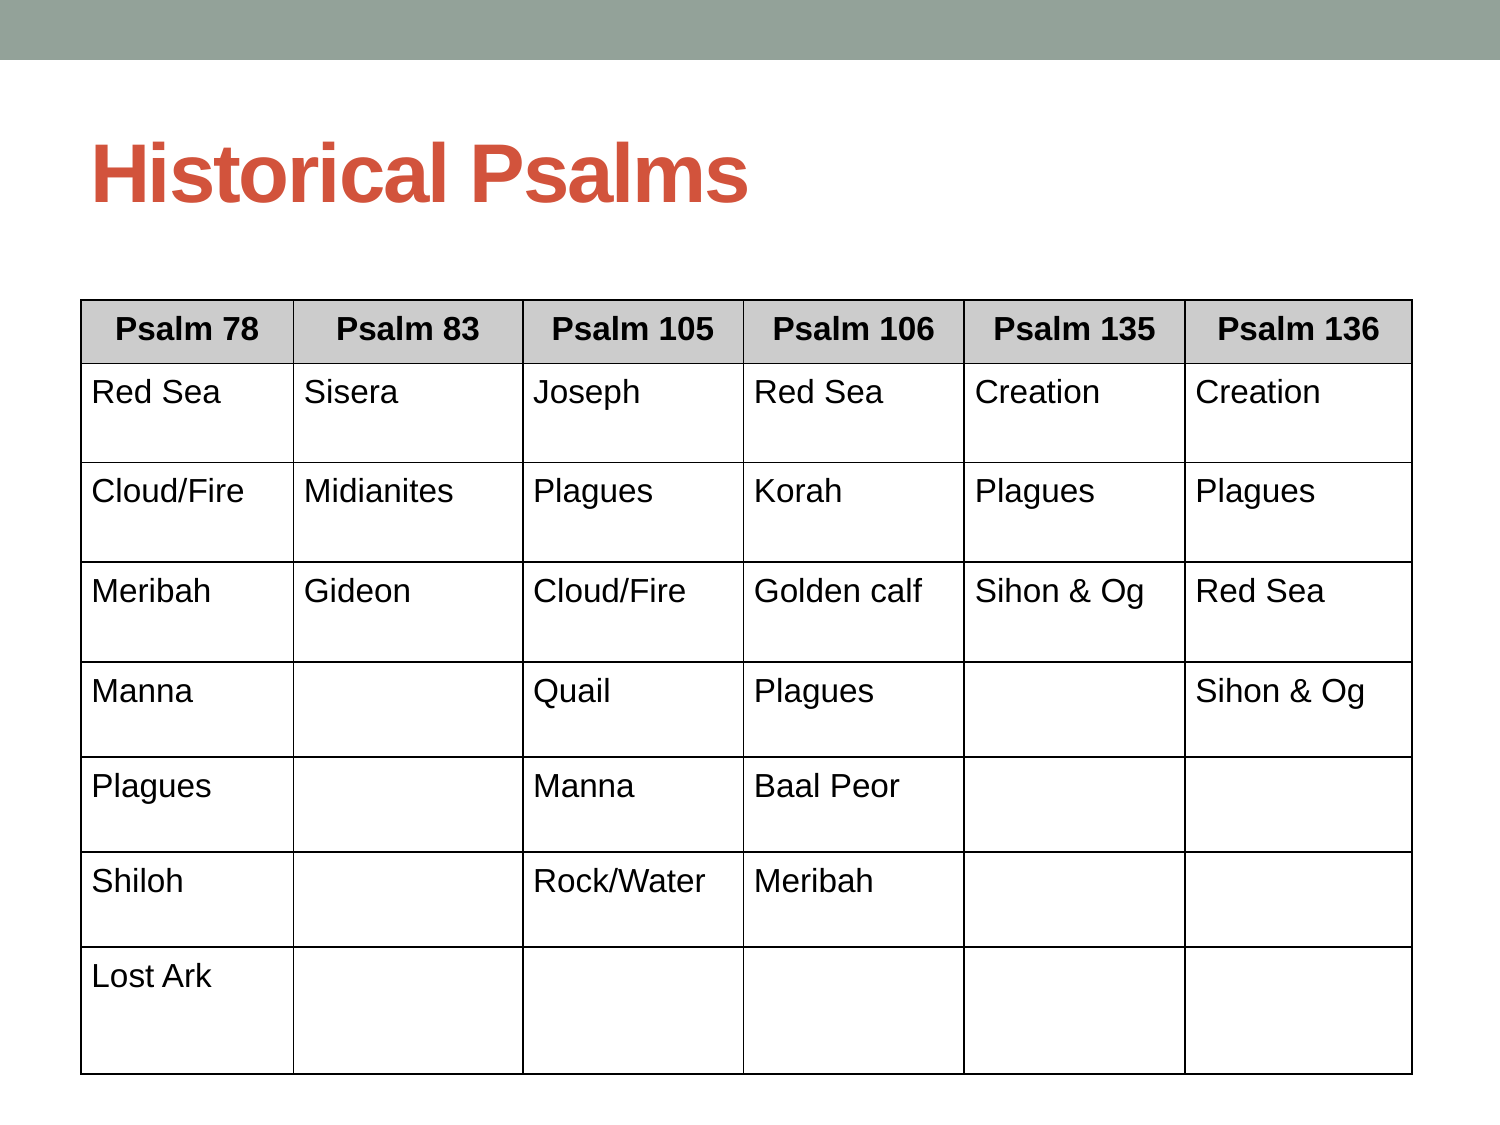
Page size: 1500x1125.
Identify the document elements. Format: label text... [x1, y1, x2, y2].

table_cell Creation [965, 364, 1184, 462]
title Historical Psalms [75, 87, 1425, 250]
table_cell [294, 948, 522, 1073]
table_cell Plagues [1186, 463, 1411, 561]
table_cell Plagues [965, 463, 1184, 561]
table_cell Baal Peor [744, 758, 963, 851]
table_header Psalm 136 [1186, 301, 1411, 363]
table_cell Meribah [82, 563, 293, 661]
table_cell Sihon & Og [1186, 663, 1411, 756]
table_cell [294, 758, 522, 851]
table_cell Red Sea [1186, 563, 1411, 661]
table_cell Plagues [744, 663, 963, 756]
table_cell Creation [1186, 364, 1411, 462]
table_cell Rock/Water [524, 853, 743, 946]
table_cell Sihon & Og [965, 563, 1184, 661]
table_cell Sisera [294, 364, 522, 462]
table_header Psalm 106 [744, 301, 963, 363]
table_cell Red Sea [82, 364, 293, 462]
text_box [0, 0, 1500, 75]
table_cell [965, 948, 1184, 1073]
table_cell Cloud/Fire [524, 563, 743, 661]
table_cell Gideon [294, 563, 522, 661]
table_cell Plagues [82, 758, 293, 851]
table_cell Quail [524, 663, 743, 756]
table_cell [1186, 758, 1411, 851]
table_cell [294, 663, 522, 756]
table_cell Joseph [524, 364, 743, 462]
table_cell Golden calf [744, 563, 963, 661]
table_cell Korah [744, 463, 963, 561]
table_cell Midianites [294, 463, 522, 561]
table_cell [1186, 948, 1411, 1073]
table_header Psalm 105 [524, 301, 743, 363]
table_cell [965, 758, 1184, 851]
table_cell Manna [524, 758, 743, 851]
table_cell Plagues [524, 463, 743, 561]
table_cell [965, 663, 1184, 756]
table_cell Meribah [744, 853, 963, 946]
table_cell Red Sea [744, 364, 963, 462]
table_header Psalm 78 [82, 301, 293, 363]
table_cell Cloud/Fire [82, 463, 293, 561]
table_cell [1186, 853, 1411, 946]
table_cell Manna [82, 663, 293, 756]
table_cell [524, 948, 743, 1073]
table_cell Shiloh [82, 853, 293, 946]
table_cell [744, 948, 963, 1073]
table_cell [294, 853, 522, 946]
table_header Psalm 135 [965, 301, 1184, 363]
table_cell [965, 853, 1184, 946]
table_header Psalm 83 [294, 301, 522, 363]
table_cell Lost Ark [82, 948, 293, 1073]
